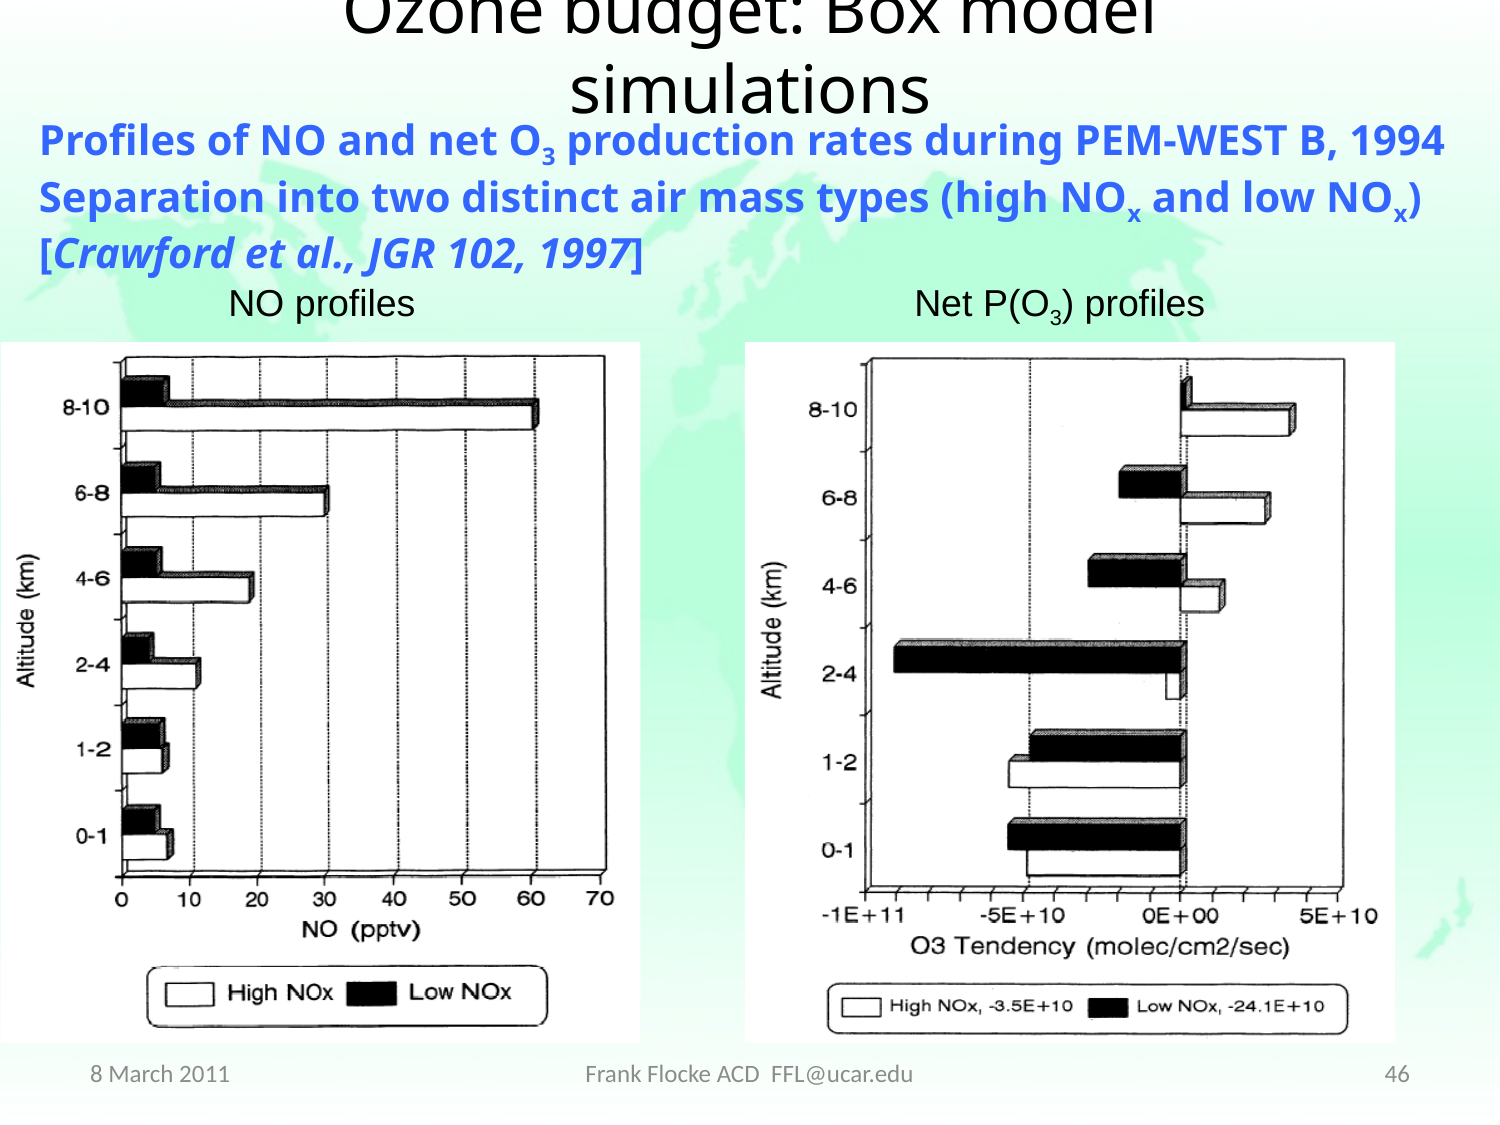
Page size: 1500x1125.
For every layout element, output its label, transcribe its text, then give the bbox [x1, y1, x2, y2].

text_box Net P(O3) profiles [899, 271, 1221, 338]
footer Frank Flocke ACD FFL@ucar.edu [512, 1042, 988, 1103]
slide_number 46 [1074, 1042, 1425, 1103]
footer Frank Flocke ACD FFL@ucar.edu [0, 0, 1500, 1125]
text_box Profiles of NO and net O3 production rates during PEM-WEST B, 1994 Separation into two distinct air mass types (high NOx and low NOx) [Crawford et al., JGR 102, 1997] [24, 106, 1500, 285]
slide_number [75, 1052, 425, 1103]
text_box Ozone budget: Box model simulations [165, 0, 1336, 95]
picture [0, 342, 641, 1043]
picture [744, 342, 1396, 1043]
text_box NO profiles [213, 271, 431, 332]
